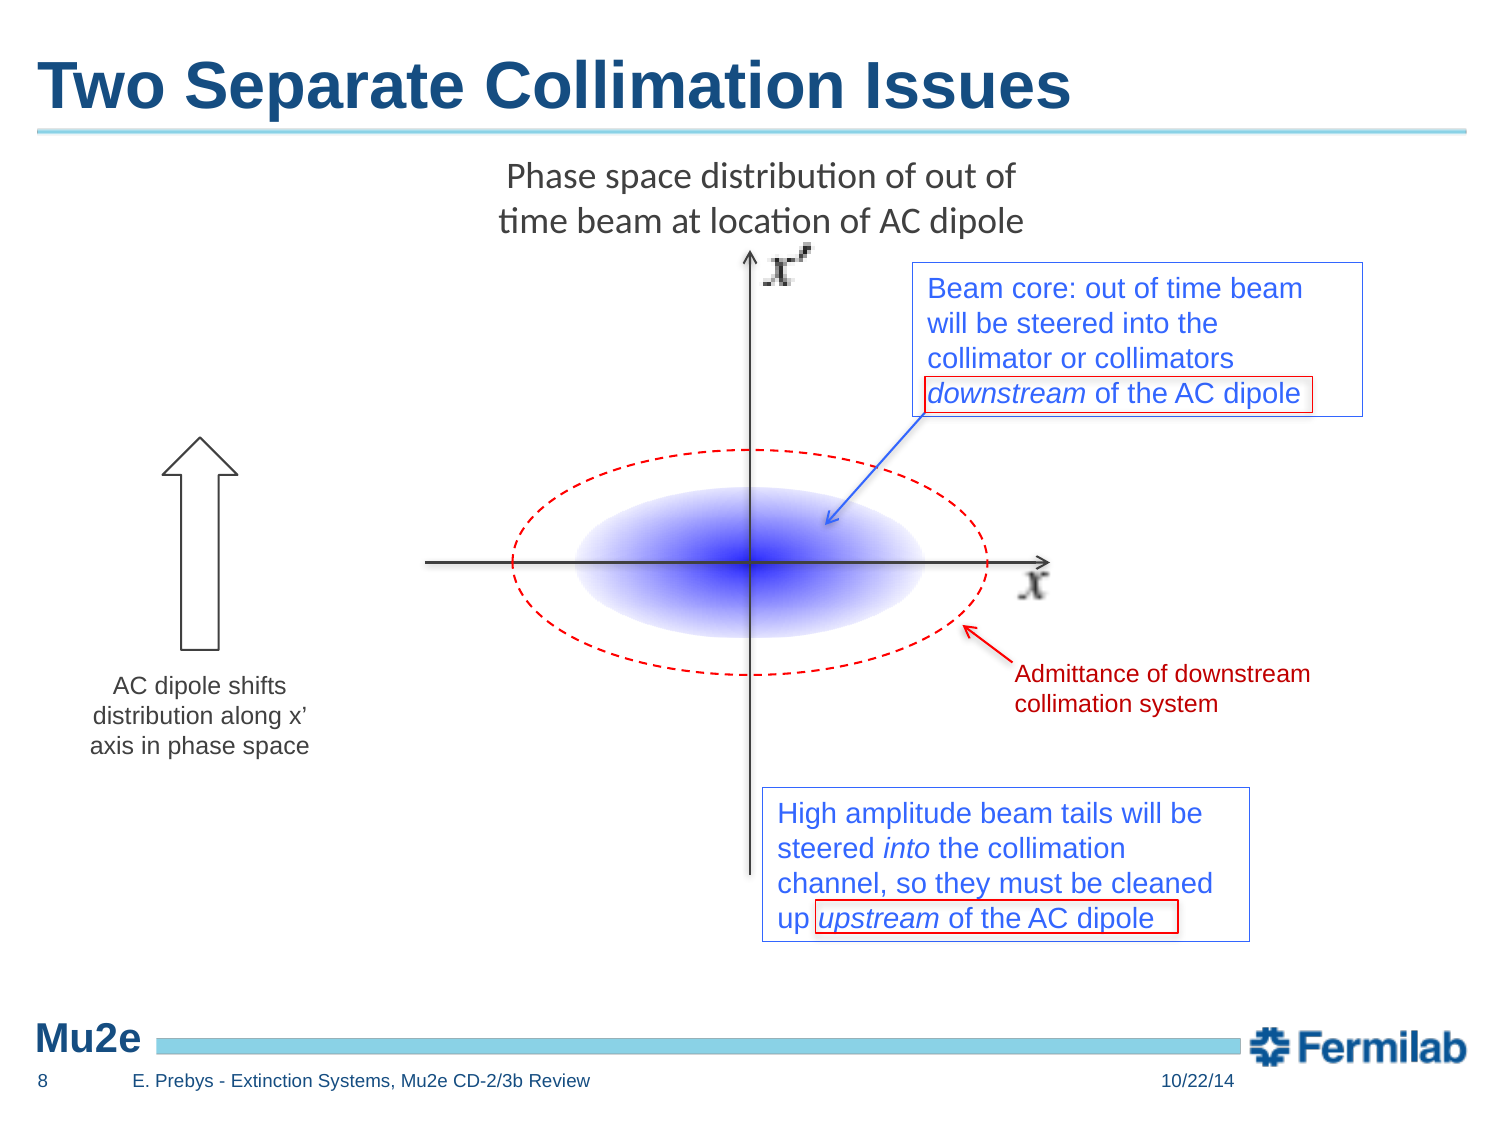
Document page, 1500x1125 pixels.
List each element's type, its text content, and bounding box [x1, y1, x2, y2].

picture [751, 563, 926, 638]
text_box Admittance of downstream collimation system [999, 649, 1363, 725]
text_box [929, 487, 990, 561]
text_box [815, 899, 1179, 934]
text_box [754, 447, 819, 485]
text_box [510, 483, 576, 561]
text_box [924, 376, 1313, 413]
picture [574, 563, 749, 638]
slide_number 8 [37, 1068, 111, 1109]
text_box [511, 571, 569, 638]
text_box [929, 571, 987, 637]
picture [574, 487, 749, 562]
title Two Separate Collimation Issues [37, 17, 1463, 123]
text_box [577, 447, 745, 485]
text_box AC dipole shifts distribution along x’ axis in phase space [62, 662, 338, 768]
text_box [160, 435, 240, 652]
footer E. Prebys - Extinction Systems, Mu2e CD-2/3b Review [132, 1068, 1014, 1109]
picture [751, 487, 926, 562]
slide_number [1058, 1068, 1235, 1109]
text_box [824, 412, 926, 526]
text_box Beam core: out of time beam will be steered into the collimator or collimators downstream of the AC dipole [912, 262, 1363, 417]
text_box [589, 647, 745, 678]
text_box Phase space distribution of out of time beam at location of AC dipole [473, 143, 1050, 249]
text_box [962, 624, 1013, 663]
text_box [755, 230, 816, 291]
text_box High amplitude beam tails will be steered into the collimation channel, so they must be cleaned up upstream of the AC dipole [762, 787, 1250, 942]
text_box [754, 647, 912, 677]
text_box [1012, 562, 1059, 609]
